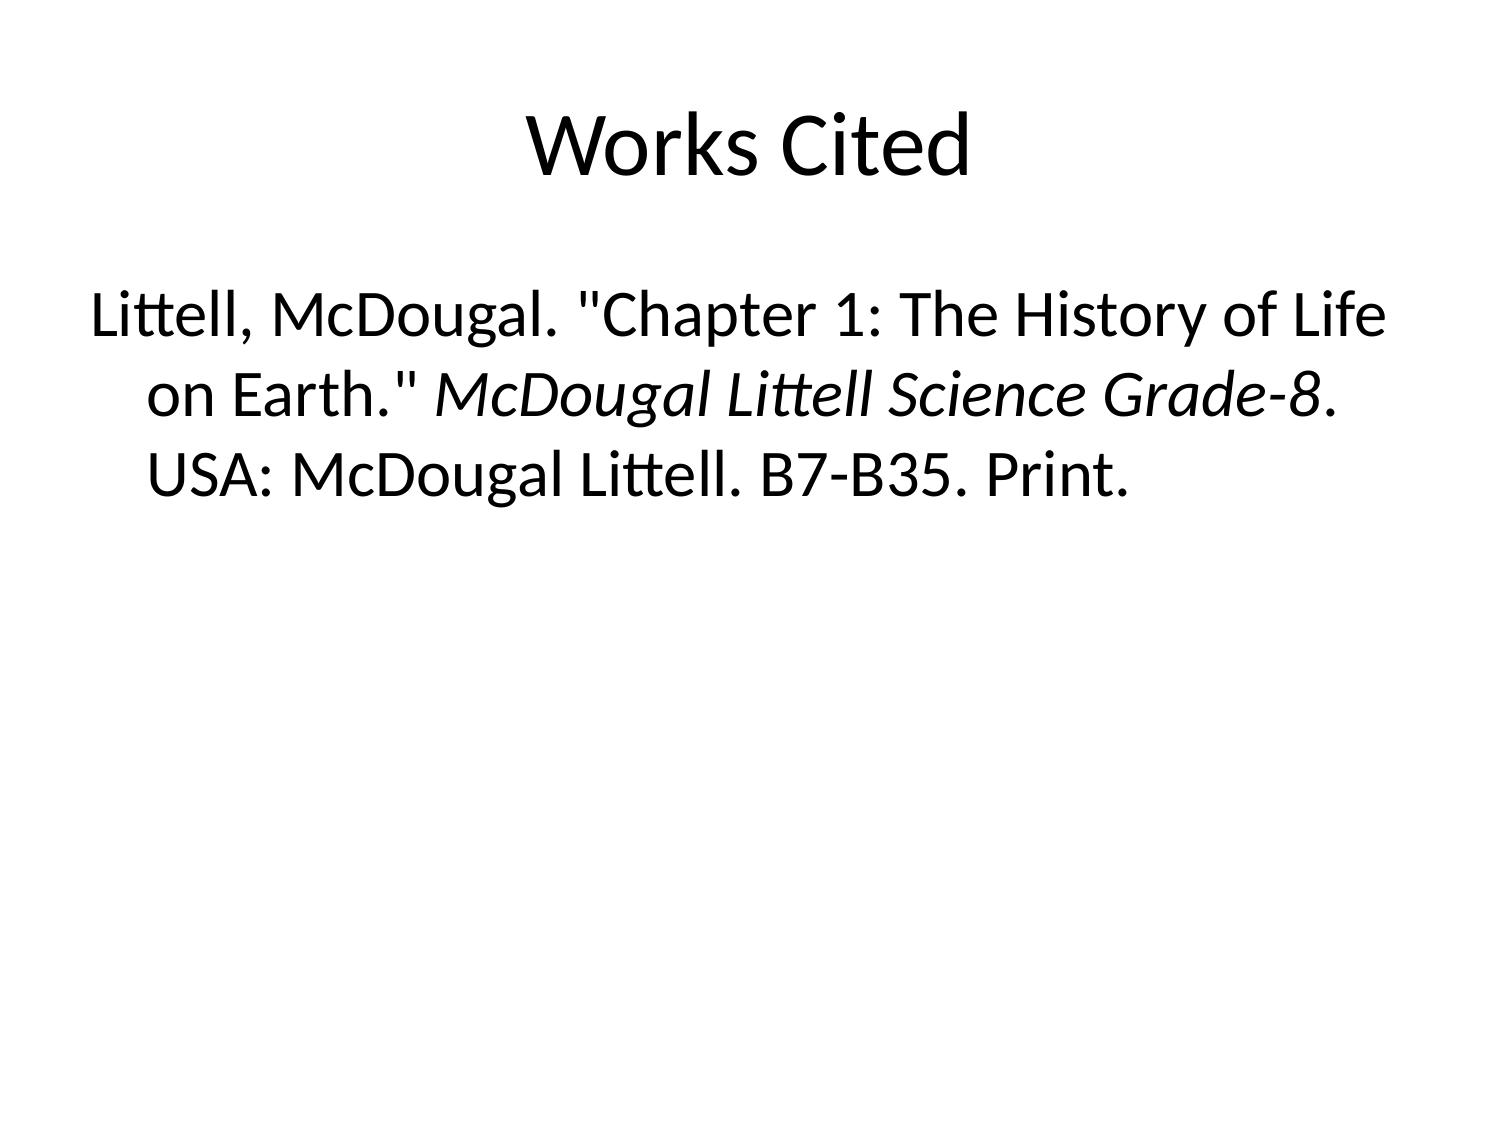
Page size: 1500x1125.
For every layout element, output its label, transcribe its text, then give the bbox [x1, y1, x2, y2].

title Works Cited [75, 45, 1425, 233]
list Littell, McDougal. "Chapter 1: The History of Life on Earth." McDougal Littell Science Grade-8. USA: McDougal Littell. B7-B35. Print. [75, 262, 1425, 1005]
